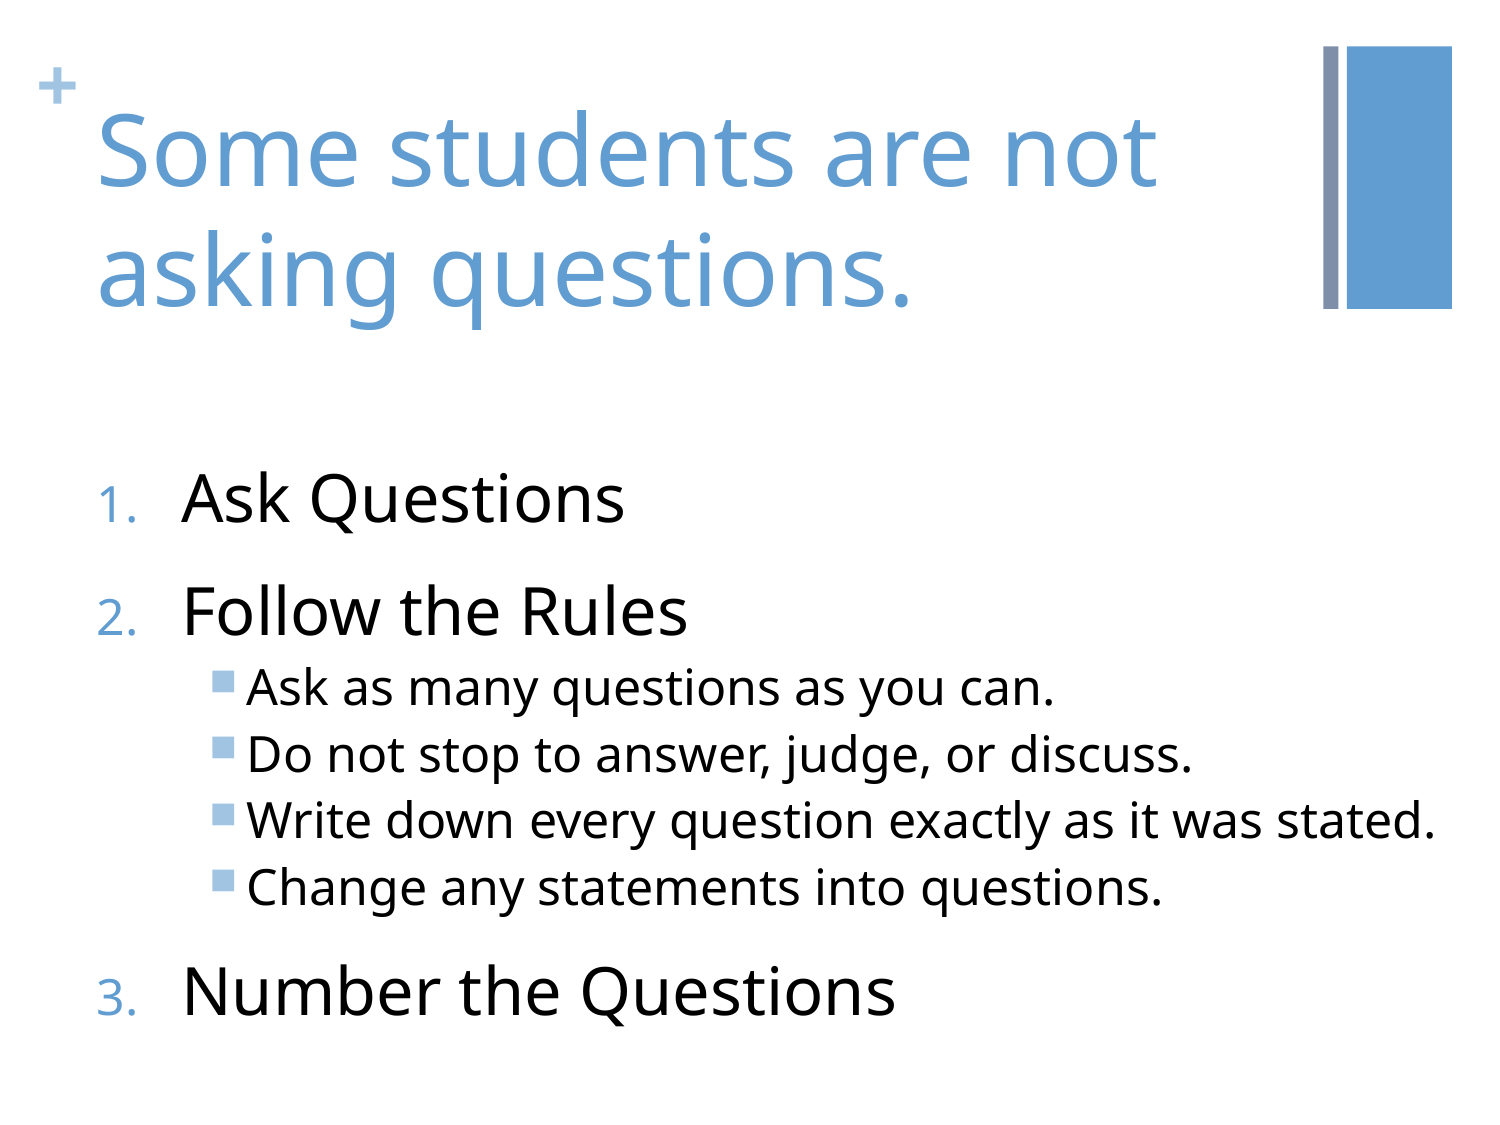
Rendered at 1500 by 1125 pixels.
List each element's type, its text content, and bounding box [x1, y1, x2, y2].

list Ask Questions Follow the Rules Ask as many questions as you can. Do not stop to answer, judge, or discuss. Write down every question exactly as it was stated. Change any statements into questions. Number the Questions [81, 457, 1457, 1087]
title Some students are not asking questions. [81, 79, 1325, 378]
